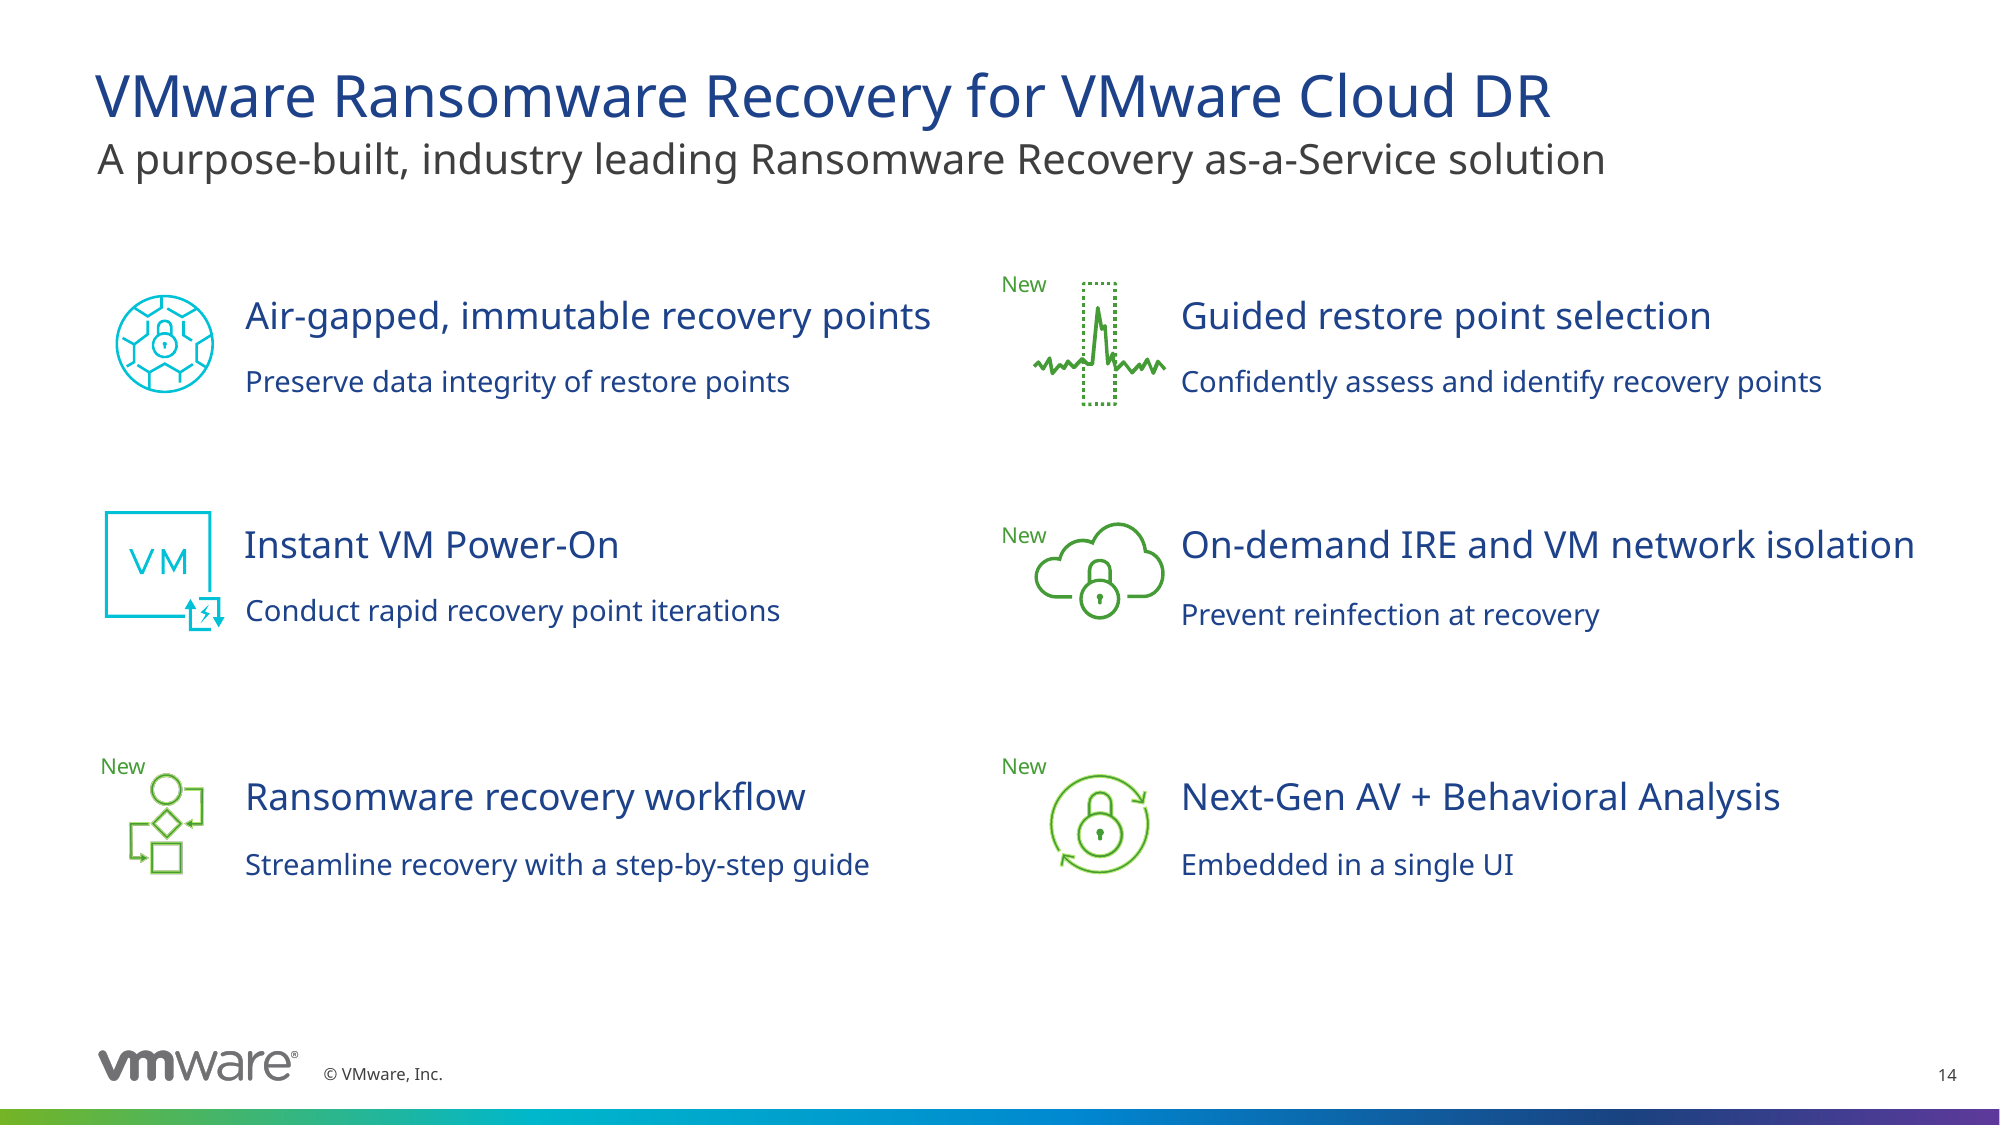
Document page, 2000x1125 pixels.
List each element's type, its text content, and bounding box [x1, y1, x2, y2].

text_box Prevent reinfection at recovery [1180, 586, 1828, 632]
subtitle A purpose-built, industry leading Ransomware Recovery as-a-Service solution [97, 133, 1896, 174]
picture [1085, 1109, 1090, 1125]
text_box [1034, 522, 1165, 620]
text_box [115, 294, 215, 394]
text_box Preserve data integrity of restore points [245, 352, 892, 398]
text_box Guided restore point selection [1180, 278, 1833, 337]
text_box Next-Gen AV + Behavioral Analysis [1180, 760, 1897, 819]
text_box New [49, 743, 197, 788]
text_box Embedded in a single UI [1180, 835, 1810, 881]
text_box New [950, 743, 1098, 788]
picture [1076, 1109, 1082, 1125]
text_box Confidently assess and identify recovery points [1180, 352, 1833, 398]
text_box Conduct rapid recovery point iterations [245, 582, 1005, 628]
text_box New [950, 512, 1098, 557]
text_box Streamline recovery with a step-by-step guide [245, 835, 892, 881]
picture [102, 761, 228, 887]
text_box Air-gapped, immutable recovery points [245, 278, 979, 337]
picture [0, 1020, 720, 1125]
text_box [1049, 774, 1150, 874]
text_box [1032, 281, 1167, 407]
text_box Ransomware recovery workflow [245, 760, 897, 819]
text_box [104, 510, 225, 632]
text_box Instant VM Power-On [244, 508, 1032, 567]
text_box New [950, 262, 1098, 306]
picture [1093, 1109, 2000, 1125]
text_box On-demand IRE and VM network isolation [1180, 508, 1983, 567]
title VMware Ransomware Recovery for VMware Cloud DR [95, 67, 1900, 131]
